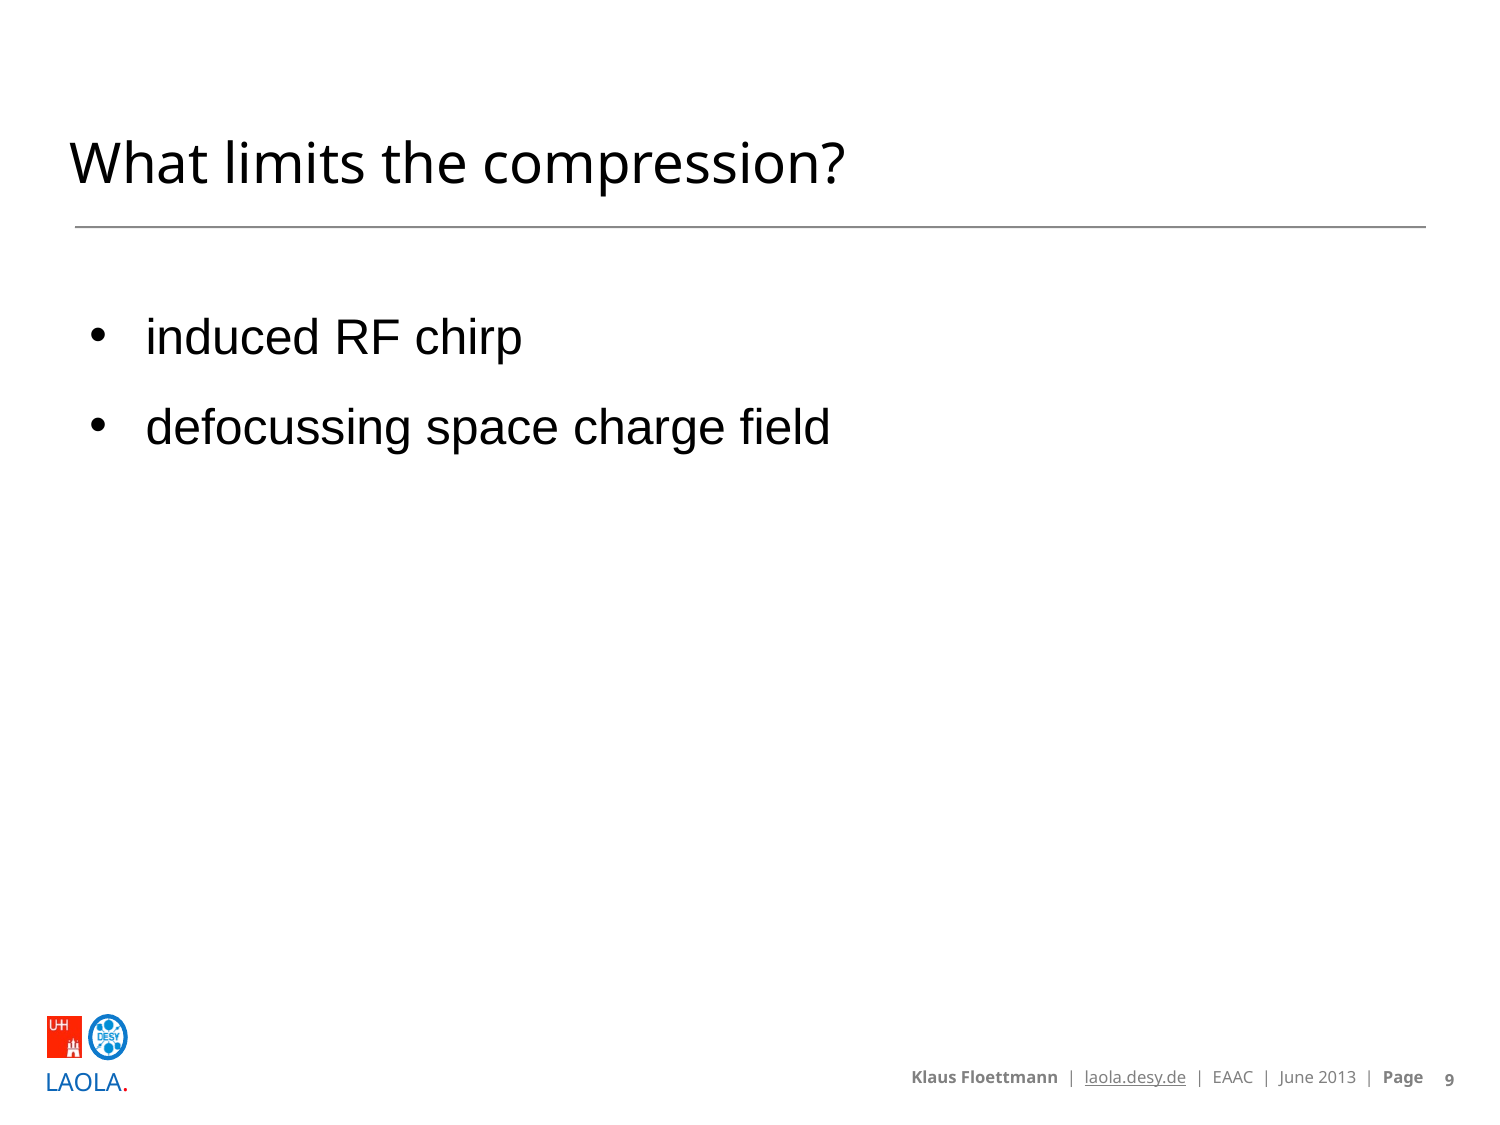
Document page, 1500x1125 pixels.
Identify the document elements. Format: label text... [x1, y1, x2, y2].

picture [90, 1015, 100, 1025]
picture [116, 1015, 127, 1028]
title What limits the compression? [66, 38, 1434, 200]
text_box induced RF chirp defocussing space charge field [82, 271, 1411, 459]
slide_number 9 [1437, 1066, 1462, 1095]
picture [93, 1019, 123, 1055]
picture [117, 1047, 127, 1059]
picture [90, 1050, 99, 1059]
picture [47, 1016, 82, 1058]
